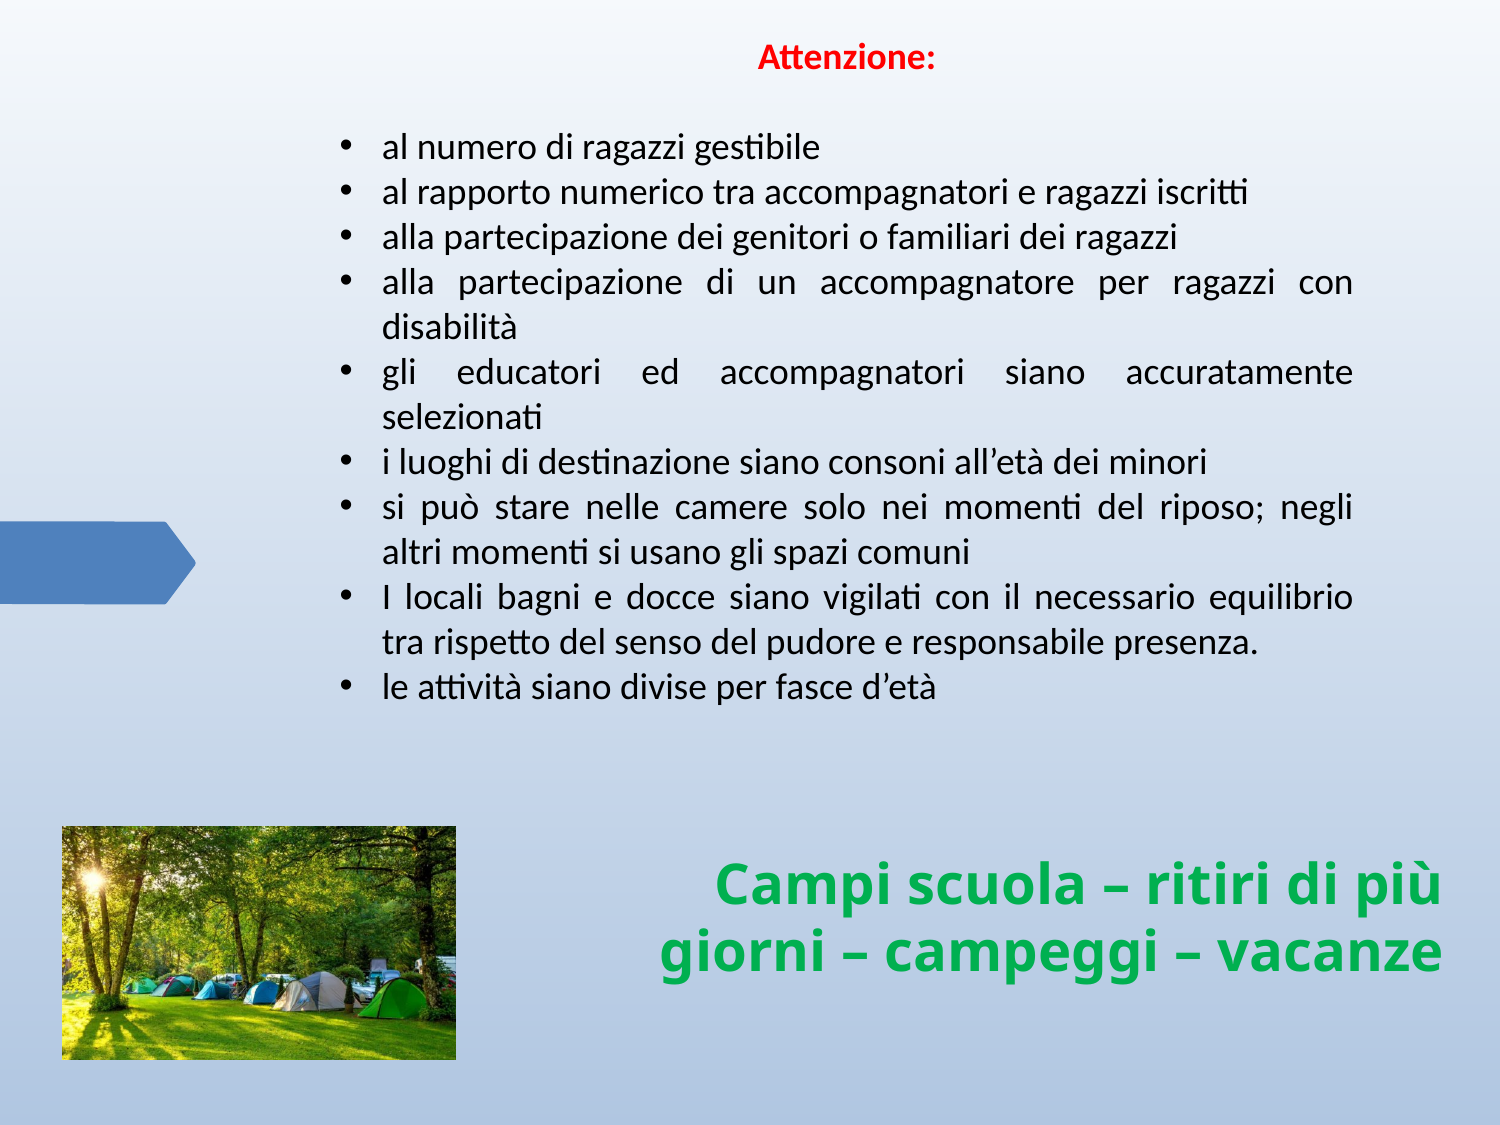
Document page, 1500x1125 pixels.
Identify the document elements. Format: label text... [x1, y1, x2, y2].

list Campi scuola – ritiri di più giorni – campeggi – vacanze [542, 848, 1445, 1038]
text_box Attenzione: al numero di ragazzi gestibile al rapporto numerico tra accompagnatori e ragazzi iscritti alla partecipazione dei genitori o familiari dei ragazzi alla partecipazione di un accompagnatore per ragazzi con disabilità gli educatori ed accompagnatori siano accuratamente selezionati i luoghi di destinazione siano consoni all’età dei minori si può stare nelle camere solo nei momenti del riposo; negli altri momenti si usano gli spazi comuni I locali bagni e docce siano vigilati con il necessario equilibrio tra rispetto del senso del pudore e responsabile presenza. le attività siano divise per fasce d’età [324, 24, 1370, 715]
picture [62, 825, 457, 1060]
